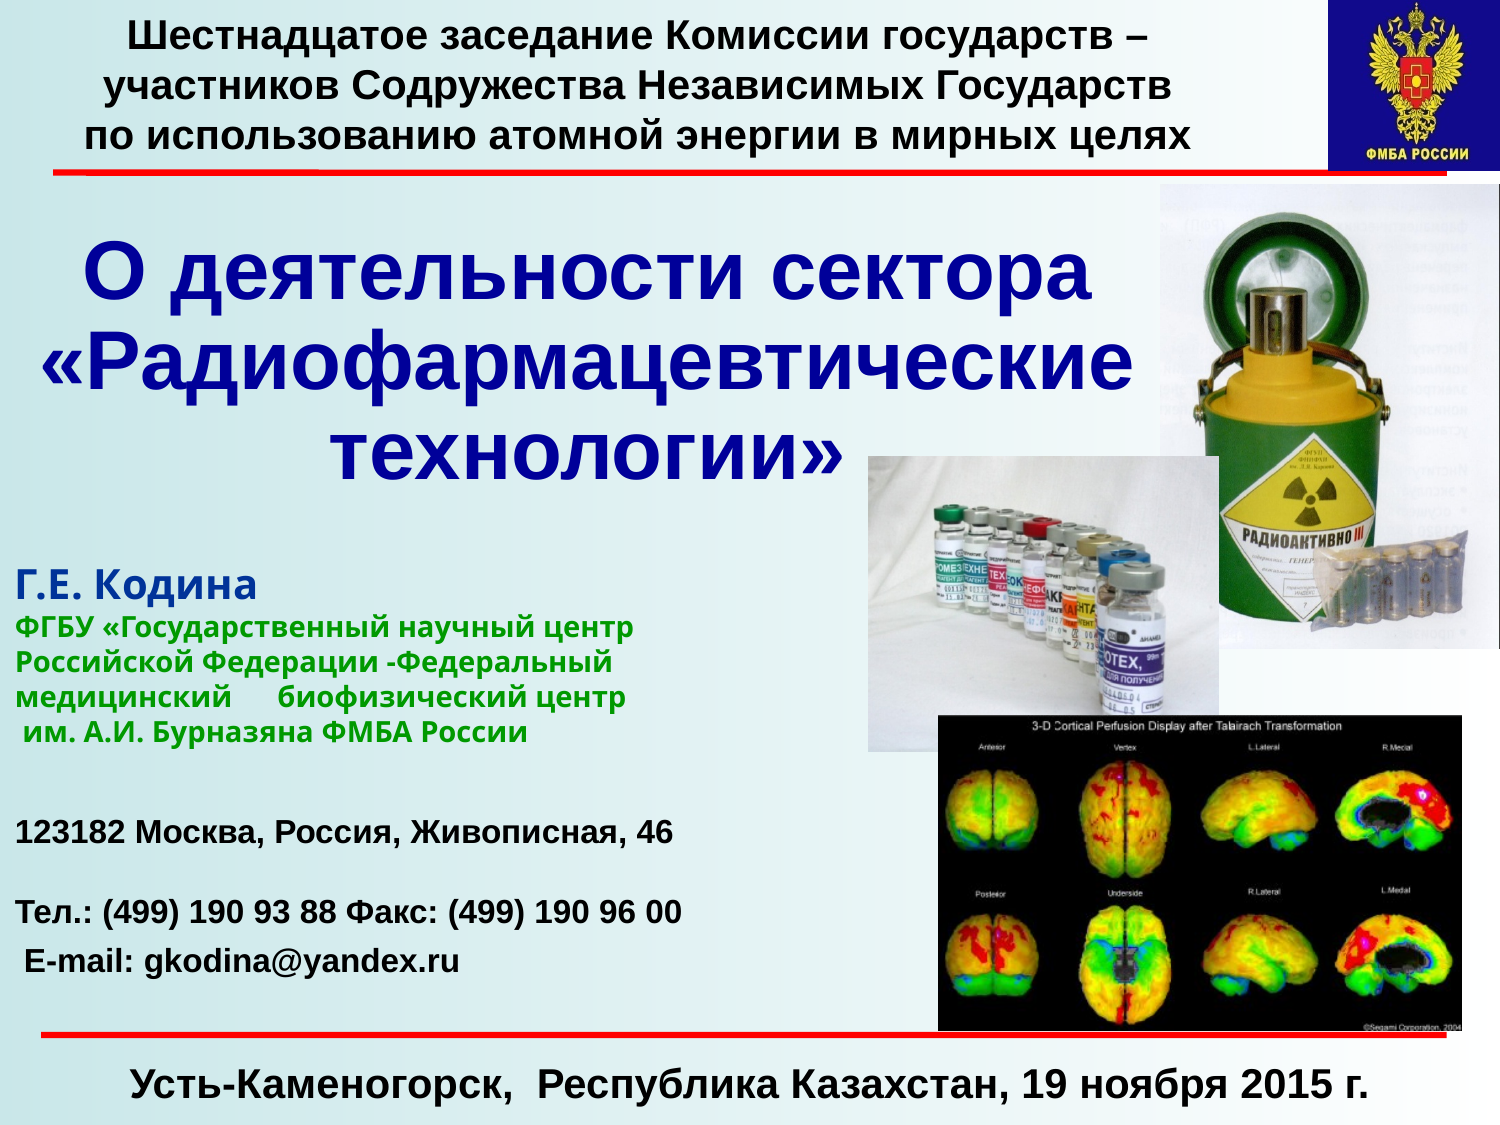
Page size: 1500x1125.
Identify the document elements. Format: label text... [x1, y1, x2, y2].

text_box Усть-Каменогорск, Республика Казахстан, 19 ноября 2015 г. [0, 1049, 1500, 1115]
text_box Г.Е. Кодина ФГБУ «Государственный научный центр Российской Федерации -Федеральный медицинский биофизический центр им. А.И. Бурназяна ФМБА России [0, 550, 809, 756]
text_box 123182 Москва, Россия, Живописная, 46 Тел.: (499) 190 93 88 Факс: (499) 190 96 00 E-mail: gkodina@yandex.ru [0, 810, 933, 987]
text_box [1276, 42, 1477, 118]
text_box О деятельности сектора «Радиофармацевтические технологии» [0, 219, 1155, 505]
picture [867, 184, 1500, 1031]
picture [1328, 0, 1500, 171]
text_box Шестнадцатое заседание Комиссии государств – участников Содружества Независимых Государств по использованию атомной энергии в мирных целях [0, 0, 1276, 165]
